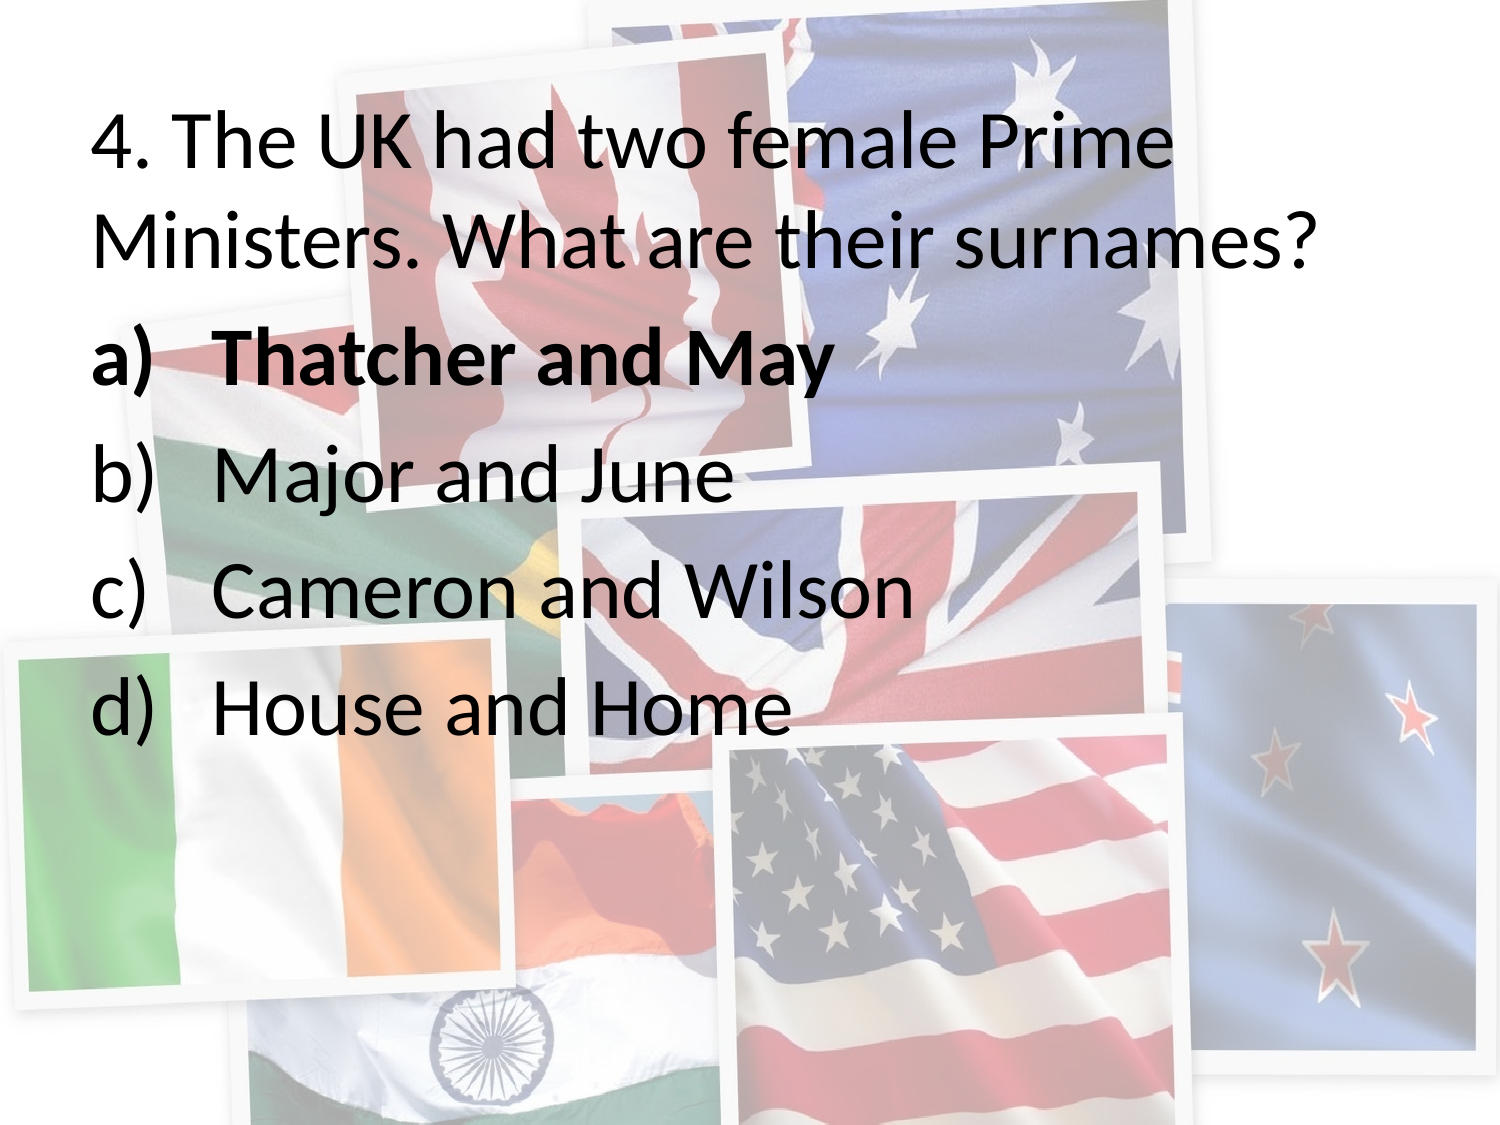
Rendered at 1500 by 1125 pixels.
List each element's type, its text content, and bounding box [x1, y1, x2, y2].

list 4. The UK had two female Prime Ministers. What are their surnames? Thatcher and May Major and June Cameron and Wilson House and Home [75, 78, 1425, 1005]
